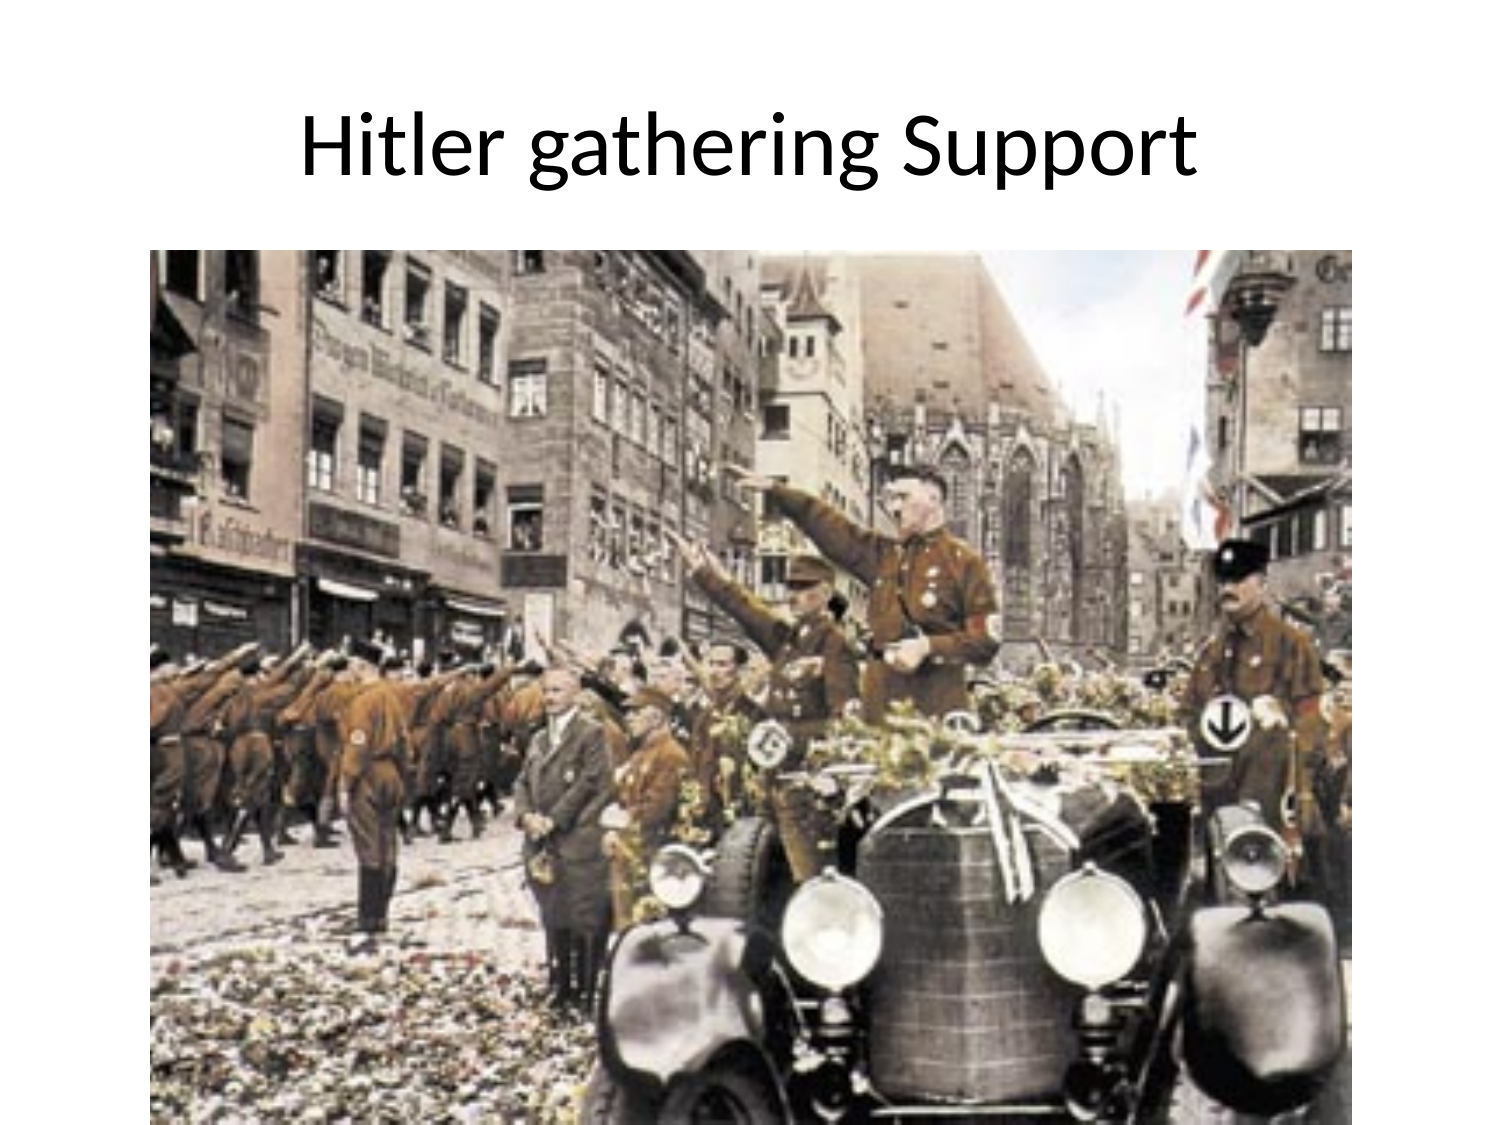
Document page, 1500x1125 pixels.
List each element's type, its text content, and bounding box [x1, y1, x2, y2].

title Hitler gathering Support [75, 45, 1425, 233]
picture [149, 250, 1352, 1125]
